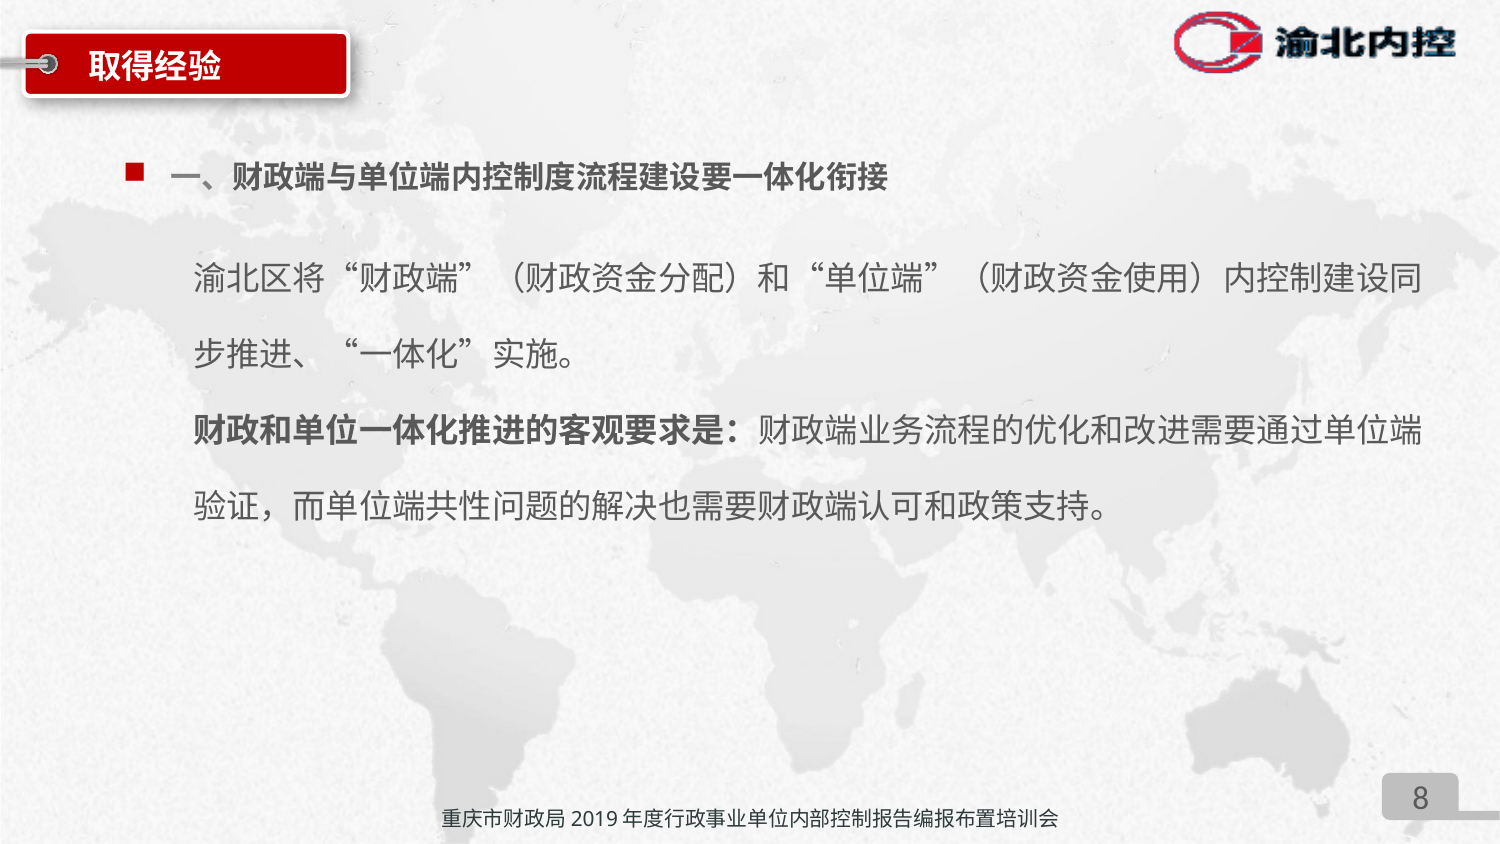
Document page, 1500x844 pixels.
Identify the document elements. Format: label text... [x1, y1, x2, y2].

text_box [37, 53, 58, 74]
text_box 重庆市财政局2019年度行政事业单位内部控制报告编报布置培训会 [264, 798, 1236, 844]
picture [0, 0, 1500, 844]
text_box 取得经验 [73, 36, 963, 94]
text_box 一、财政端与单位端内控制度流程建设要一体化衔接 [103, 149, 935, 203]
text_box [23, 31, 348, 97]
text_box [0, 59, 48, 68]
text_box 渝北区将“财政端”（财政资金分配）和“单位端”（财政资金使用）内控制建设同步推进、“一体化”实施。 财政和单位一体化推进的客观要求是：财政端业务流程的优化和改进需要通过单位端验证，而单位端共性问题的解决也需要财政端认可和政策支持。 [103, 214, 1470, 609]
